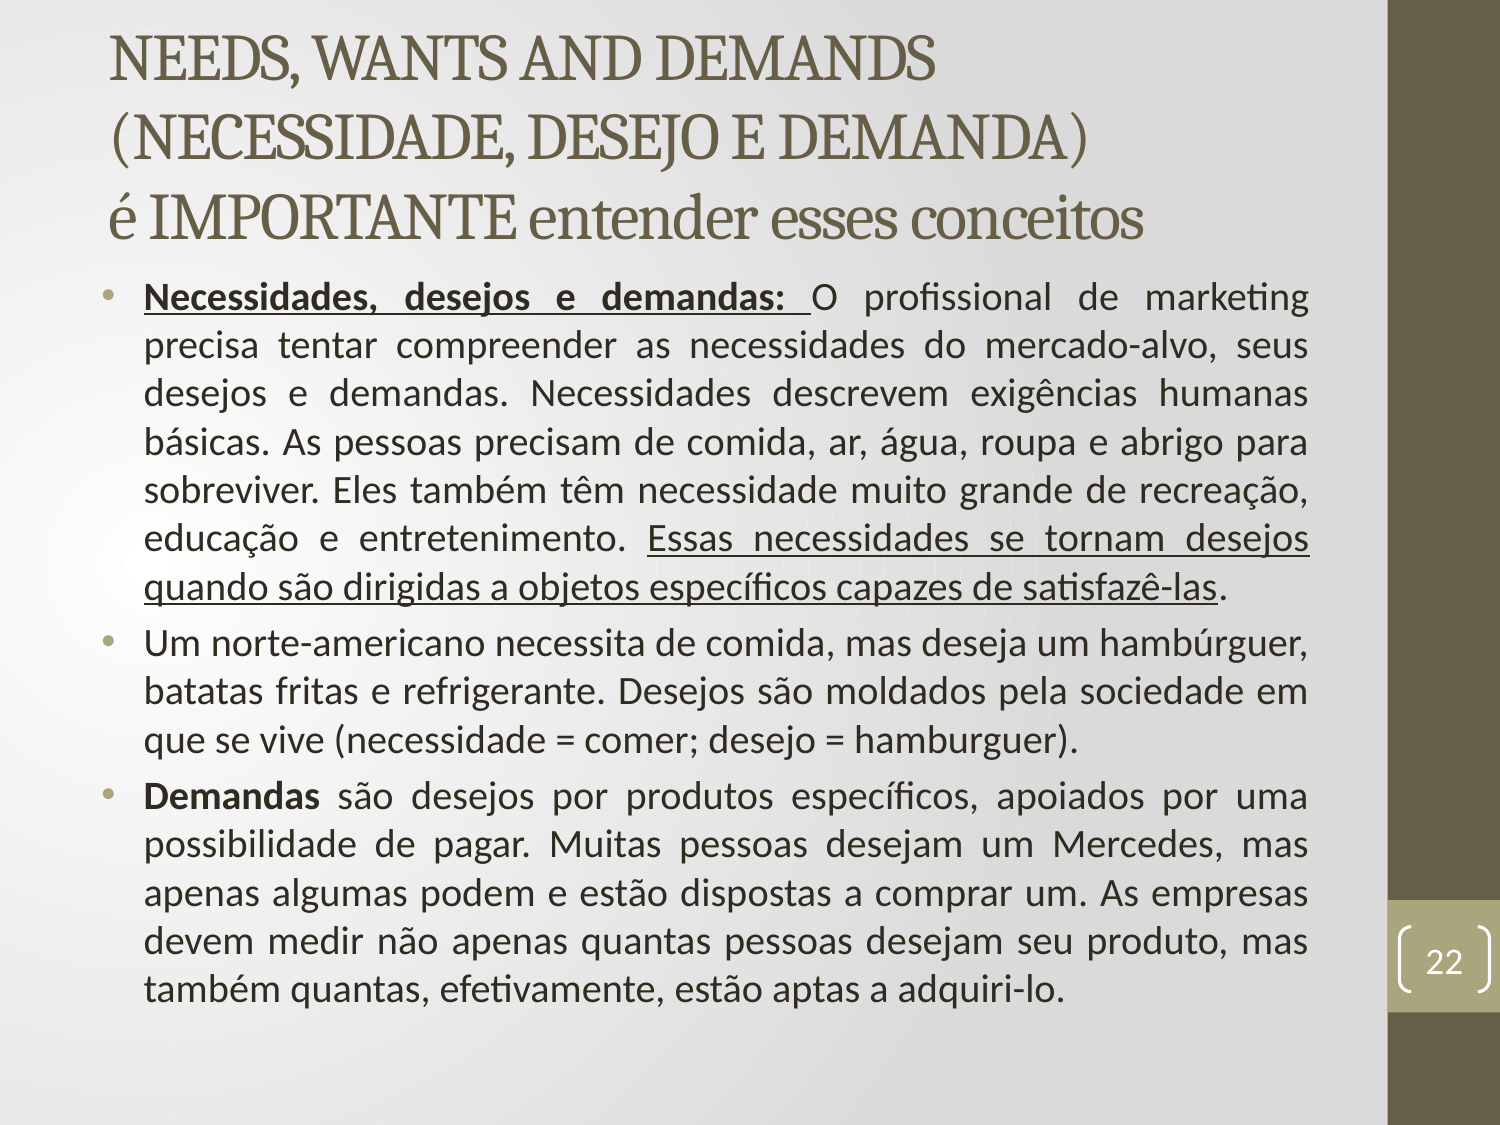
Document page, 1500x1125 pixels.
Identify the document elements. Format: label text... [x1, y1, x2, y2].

title NEEDS, WANTS AND DEMANDS (NECESSIDADE, DESEJO E DEMANDA) é IMPORTANTE entender esses conceitos [75, 79, 1325, 262]
slide_number 22 [1397, 925, 1492, 994]
list Necessidades, desejos e demandas: O profissional de marketing precisa tentar compreender as necessidades do mercado-alvo, seus desejos e demandas. Necessidades descrevem exigências humanas básicas. As pessoas precisam de comida, ar, água, roupa e abrigo para sobreviver. Eles também têm necessidade muito grande de recreação, educação e entretenimento. Essas necessidades se tornam desejos quando são dirigidas a objetos específicos capazes de satisfazê-las. Um norte-americano necessita de comida, mas deseja um hambúrguer, batatas fritas e refrigerante. Desejos são moldados pela sociedade em que se vive (necessidade = comer; desejo = hamburguer). Demandas são desejos por produtos específicos, apoiados por uma possibilidade de pagar. Muitas pessoas desejam um Mercedes, mas apenas algumas podem e estão dispostas a comprar um. As empresas devem medir não apenas quantas pessoas desejam seu produto, mas também quantas, efetivamente, estão aptas a adquiri-lo. [75, 262, 1325, 1050]
